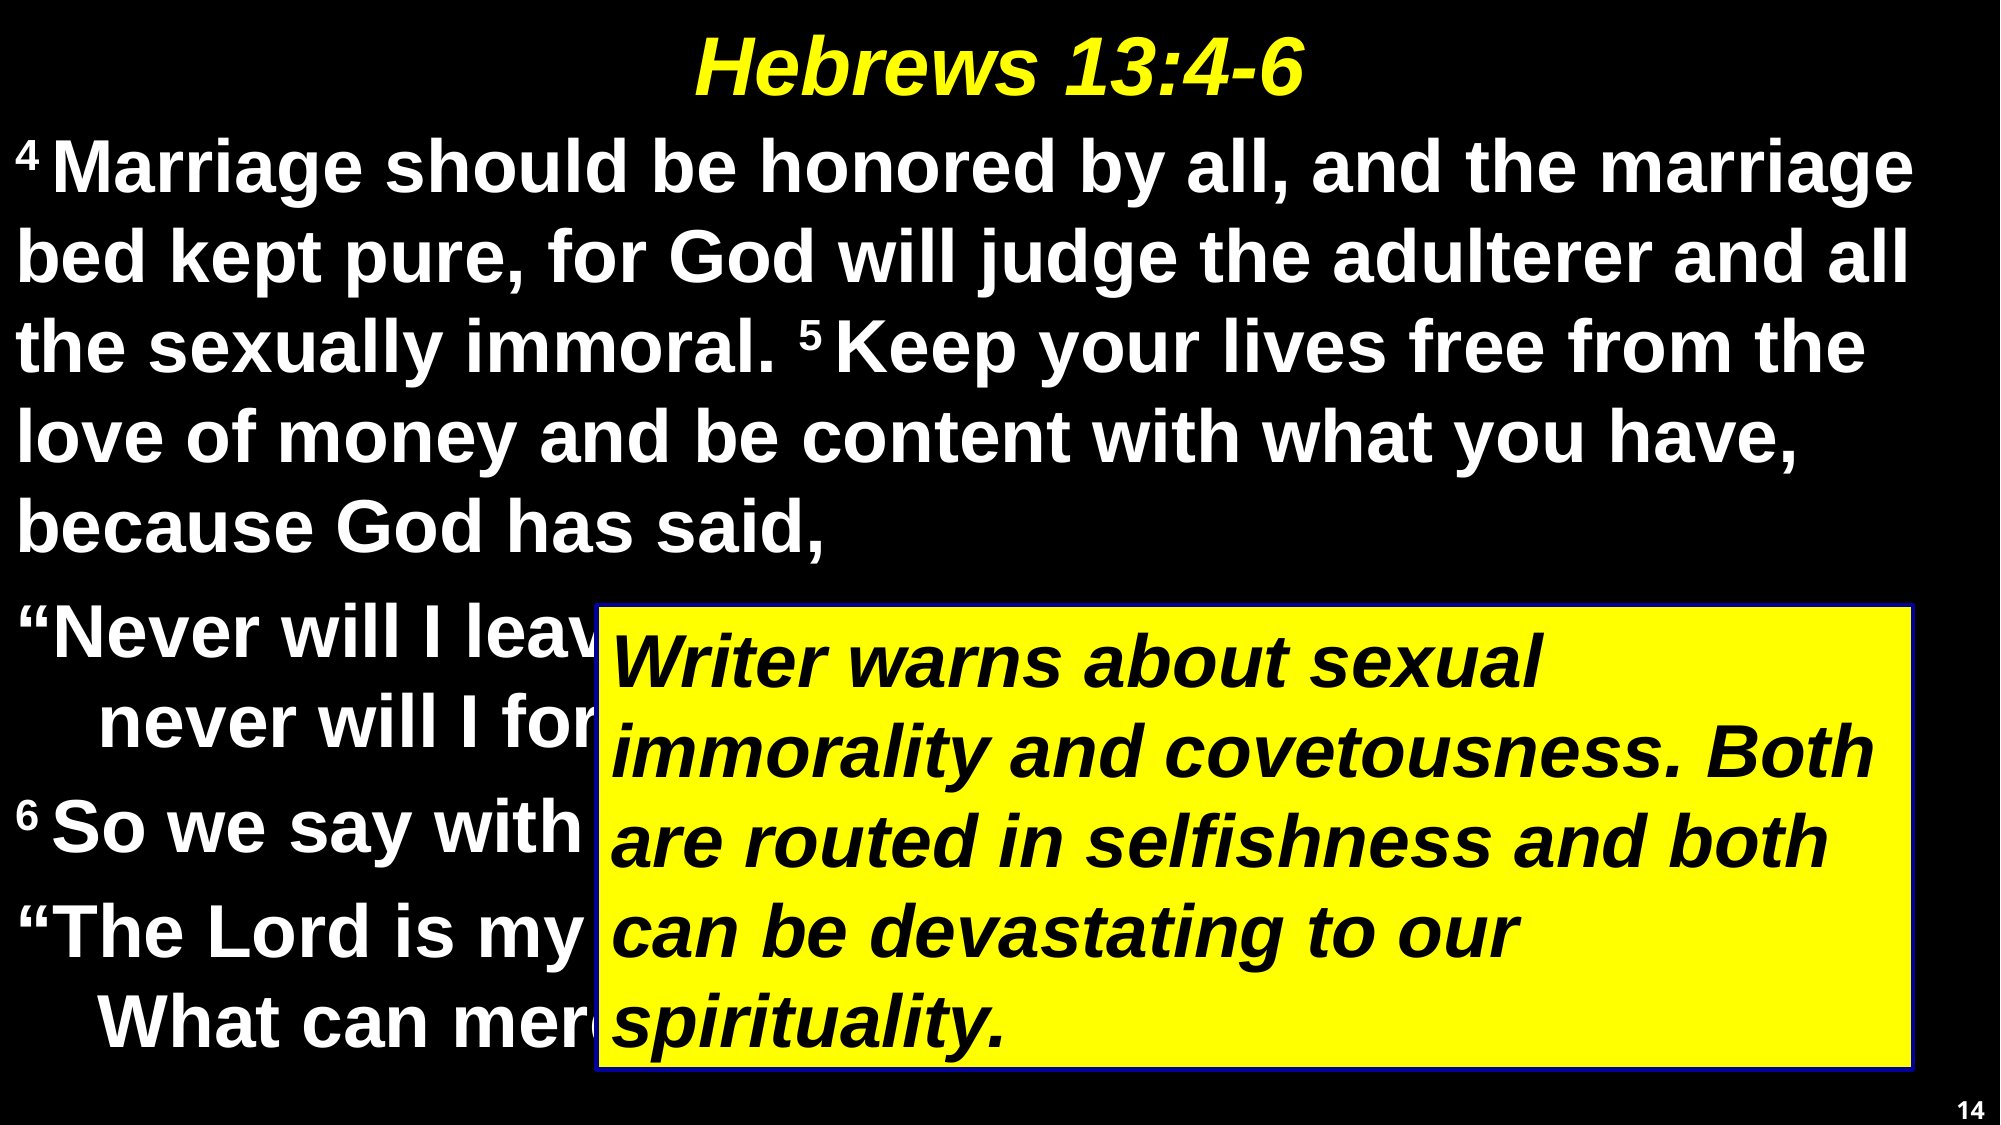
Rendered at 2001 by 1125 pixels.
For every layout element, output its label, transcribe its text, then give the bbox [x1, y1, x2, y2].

slide_number 14 [1699, 1087, 2000, 1125]
title Hebrews 13:4-6 [99, 0, 1901, 109]
text_box Writer warns about sexual immorality and covetousness. Both are routed in selfishness and both can be devastating to our spirituality. [594, 603, 1915, 1072]
list 4 Marriage should be honored by all, and the marriage bed kept pure, for God will judge the adulterer and all the sexually immoral. 5 Keep your lives free from the love of money and be content with what you have, because God has said, “Never will I leave you; never will I forsake you.” 6 So we say with confidence, “The Lord is my helper; I will not be afraid. What can mere mortals do to me?” [0, 109, 1934, 854]
